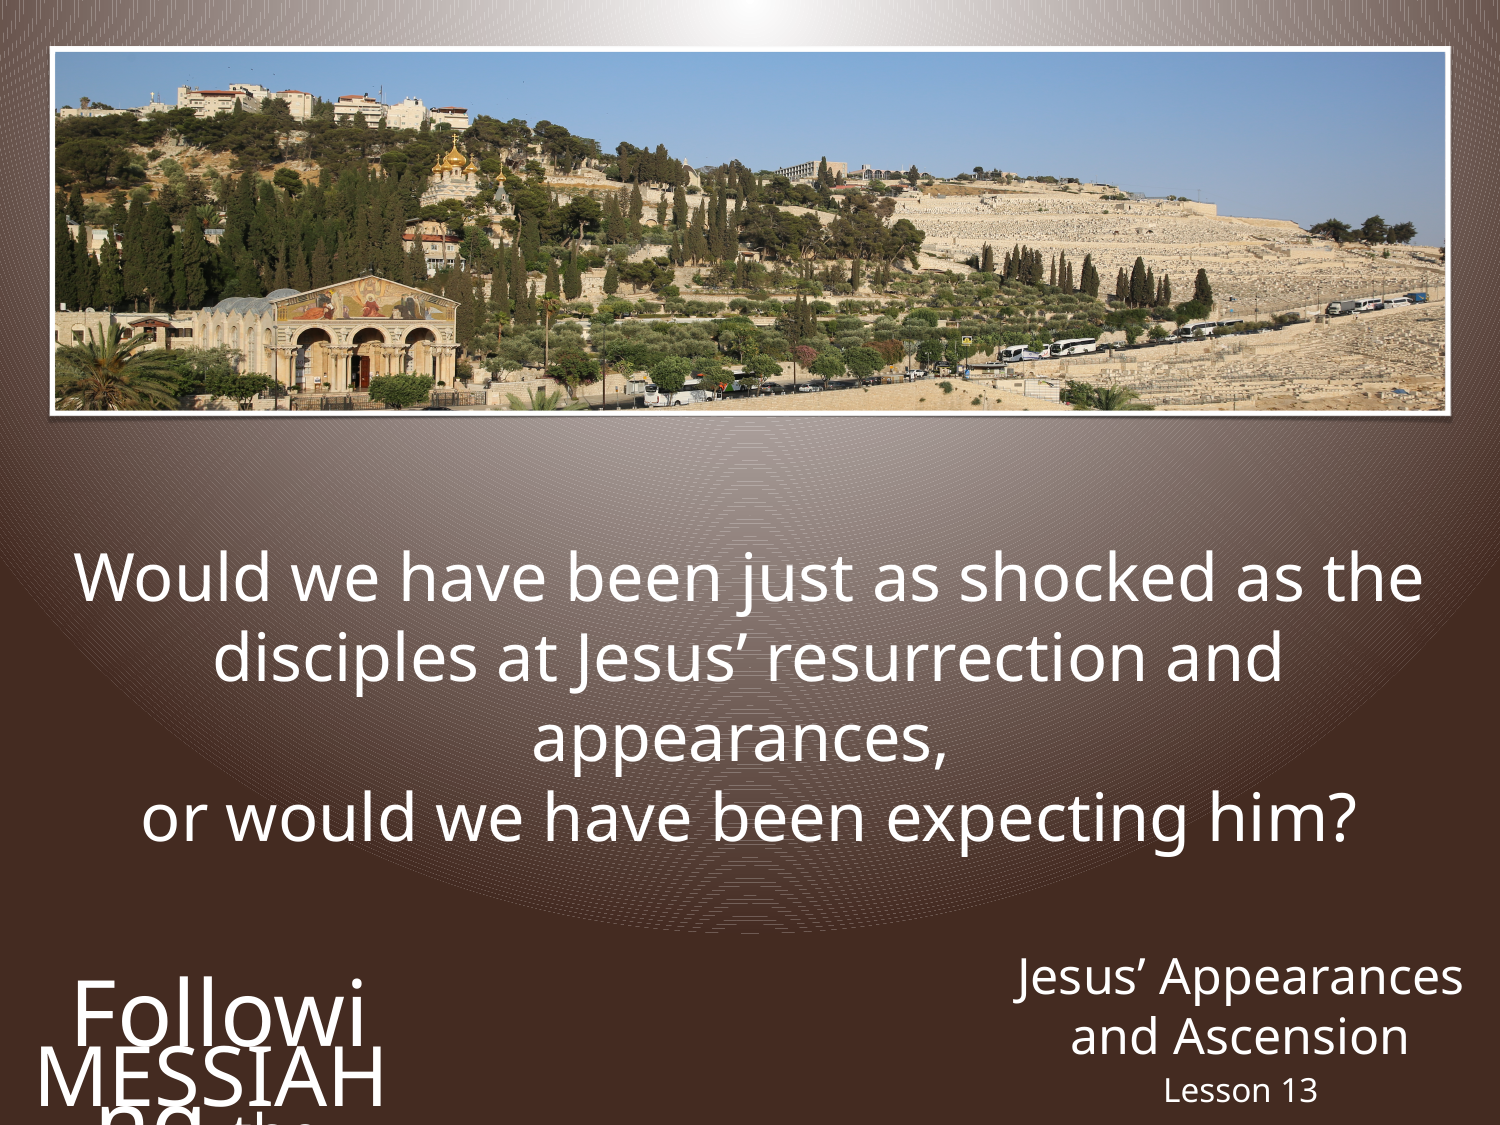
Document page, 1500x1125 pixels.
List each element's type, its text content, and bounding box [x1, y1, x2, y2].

text_box Following the [44, 947, 395, 1015]
text_box Messiah [0, 1015, 450, 1125]
text_box Lesson 13 [1137, 1073, 1344, 1117]
text_box Jesus’ Appearances and Ascension [981, 937, 1500, 1073]
picture [46, 46, 1454, 425]
text_box Would we have been just as shocked as the disciples at Jesus’ resurrection and appearances, or would we have been expecting him? [21, 527, 1479, 863]
